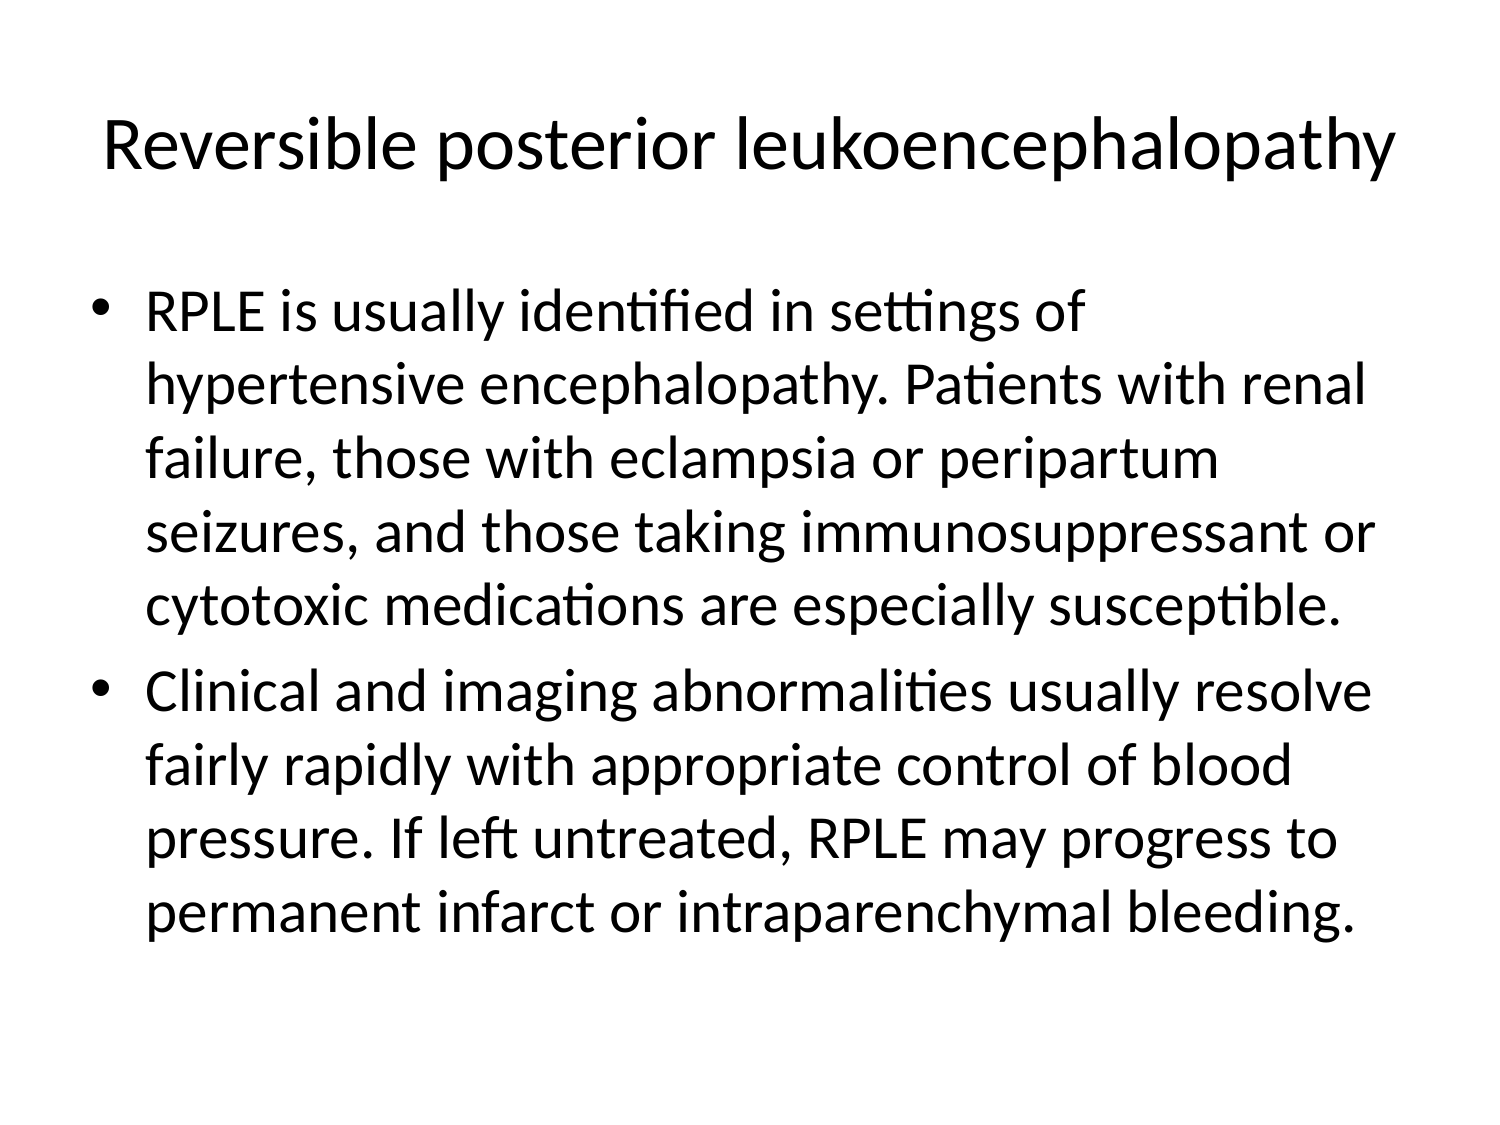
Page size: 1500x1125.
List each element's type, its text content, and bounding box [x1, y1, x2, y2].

list RPLE is usually identified in settings of hypertensive encephalopathy. Patients with renal failure, those with eclampsia or peripartum seizures, and those taking immunosuppressant or cytotoxic medications are especially susceptible. Clinical and imaging abnormalities usually resolve fairly rapidly with appropriate control of blood pressure. If left untreated, RPLE may progress to permanent infarct or intraparenchymal bleeding. [75, 262, 1425, 1005]
title Reversible posterior leukoencephalopathy [75, 45, 1425, 233]
